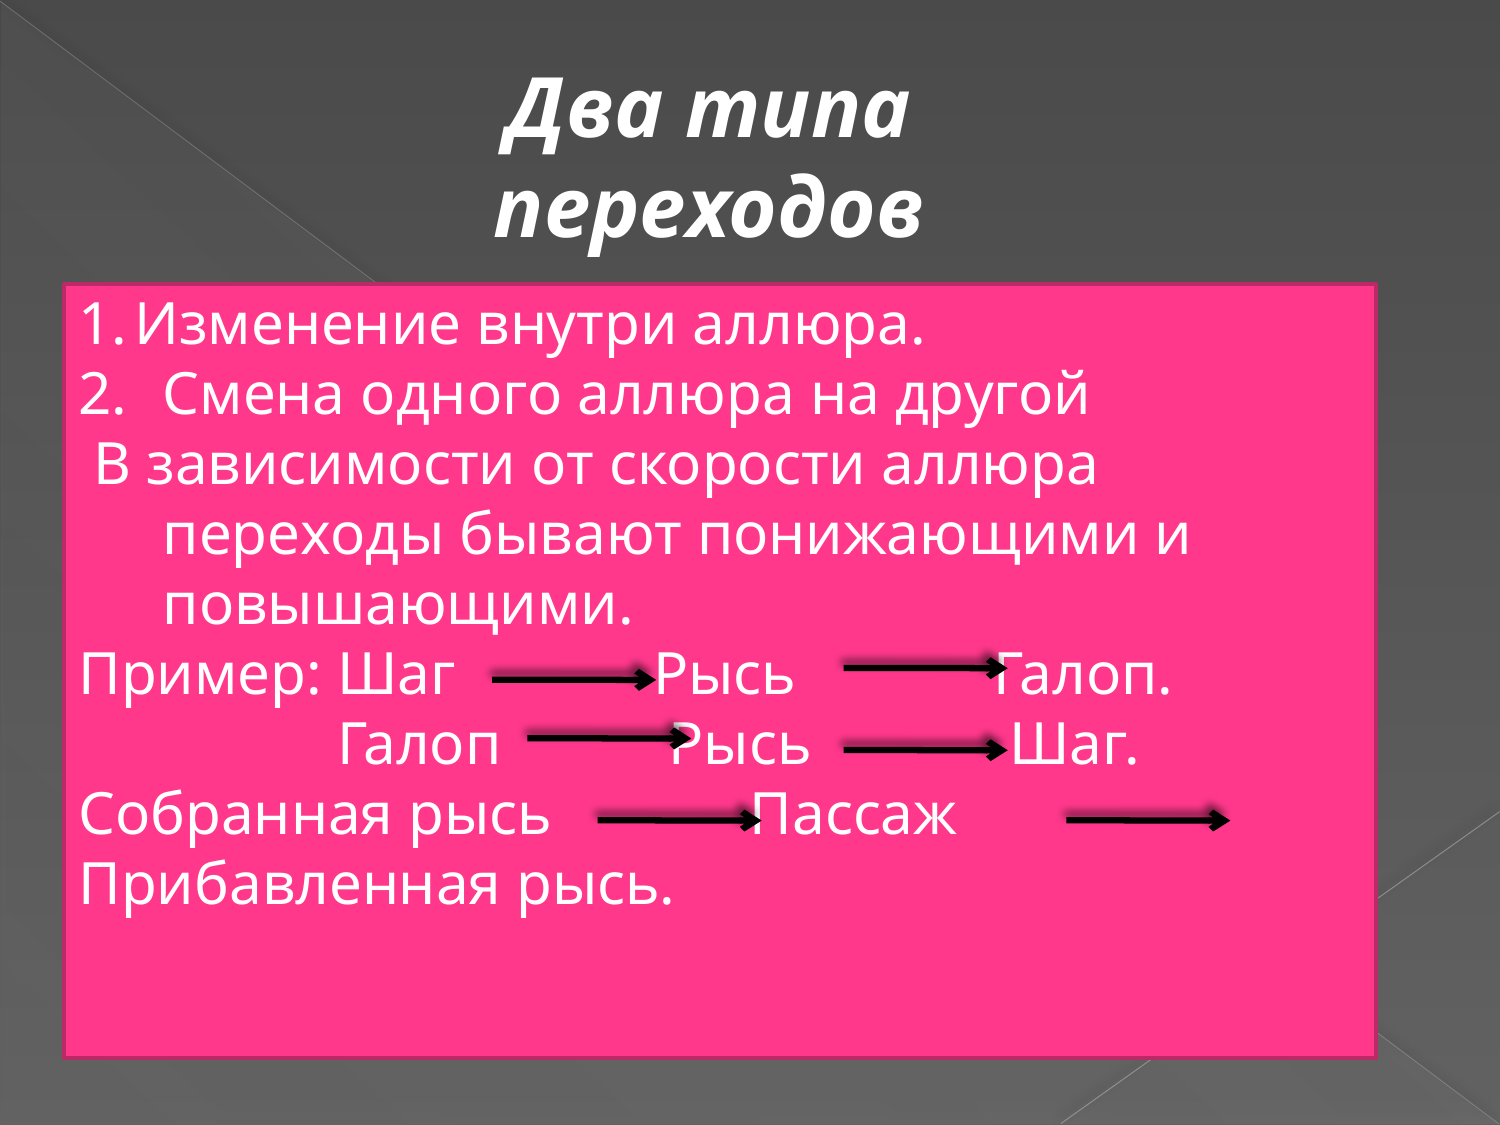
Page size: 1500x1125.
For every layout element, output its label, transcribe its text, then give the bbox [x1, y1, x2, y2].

text_box Два типа переходов [292, 46, 1125, 262]
text_box Изменение внутри аллюра. Смена одного аллюра на другой В зависимости от скорости аллюра переходы бывают понижающими и повышающими. Пример: Шаг Рысь Галоп. Галоп Рысь Шаг. Собранная рысь Пассаж Прибавленная рысь. [62, 282, 1378, 1060]
